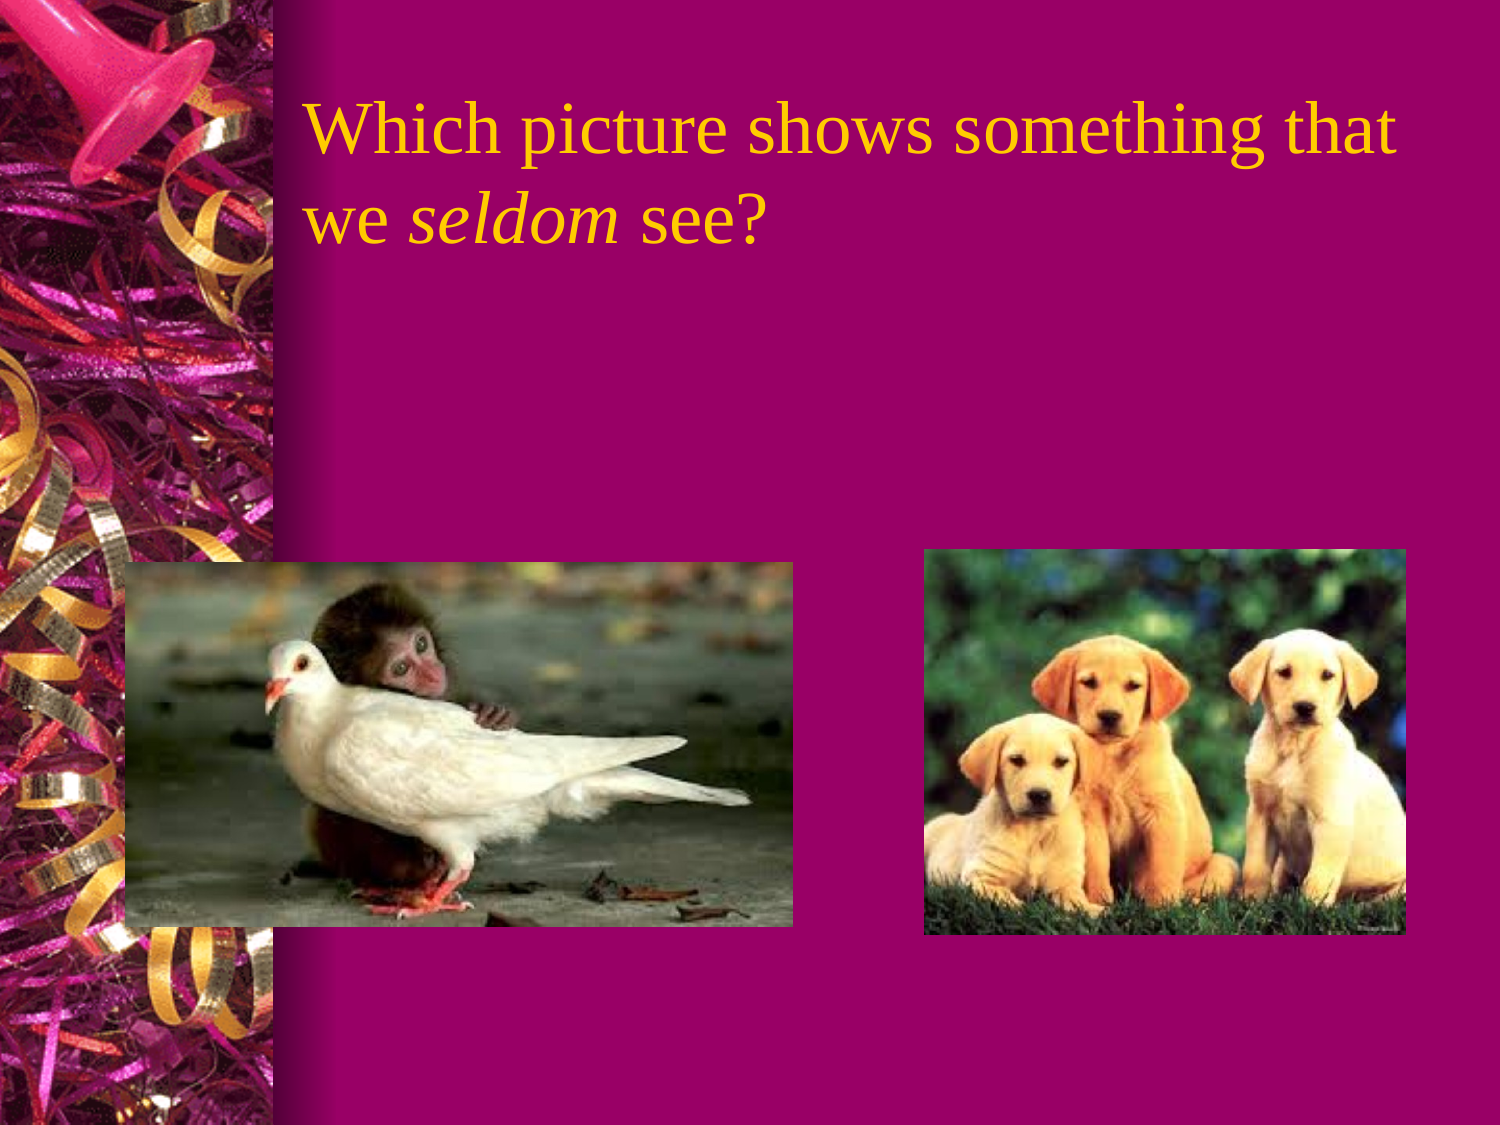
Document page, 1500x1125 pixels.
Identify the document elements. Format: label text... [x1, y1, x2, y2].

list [924, 549, 1406, 936]
title Which picture shows something that we seldom see? [287, 75, 1488, 263]
picture [0, 0, 793, 1125]
